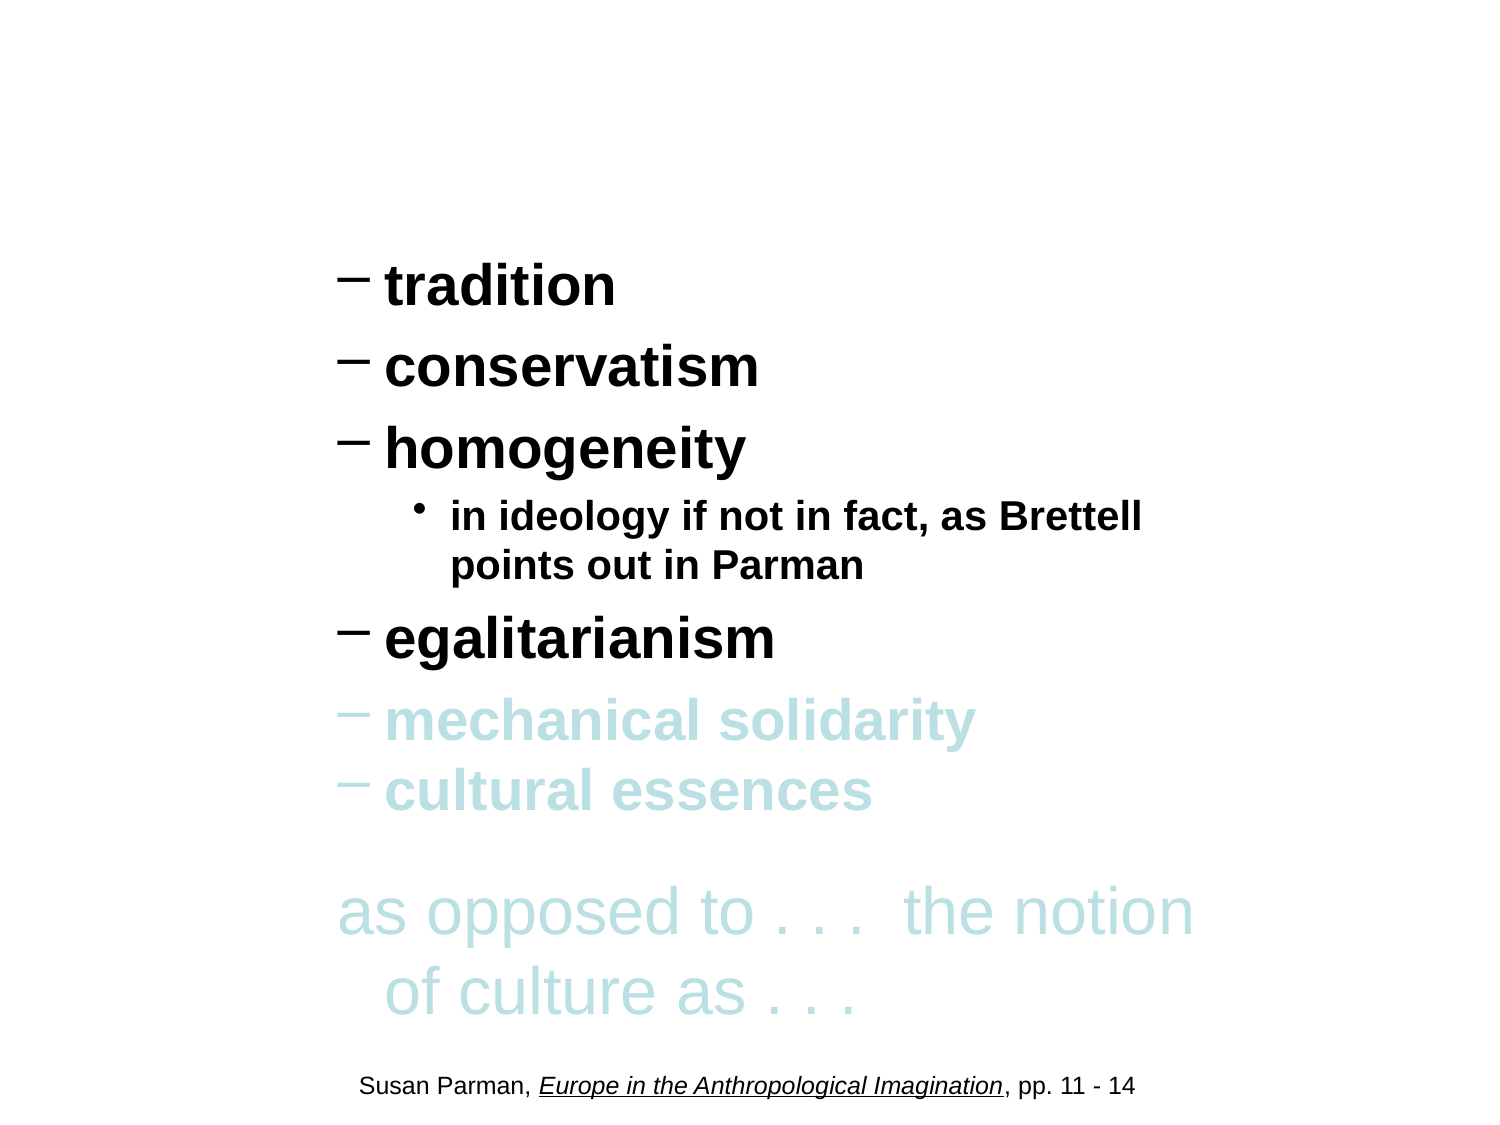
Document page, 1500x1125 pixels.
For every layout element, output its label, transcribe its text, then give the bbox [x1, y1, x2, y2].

text_box Susan Parman, Europe in the Anthropological Imagination, pp. 11 - 14 [344, 1062, 1152, 1108]
list tradition conservatism homogeneity in ideology if not in fact, as Brettell points out in Parman egalitarianism mechanical solidarity cultural essences as opposed to . . . the notion of culture as . . . [149, 261, 1351, 1013]
